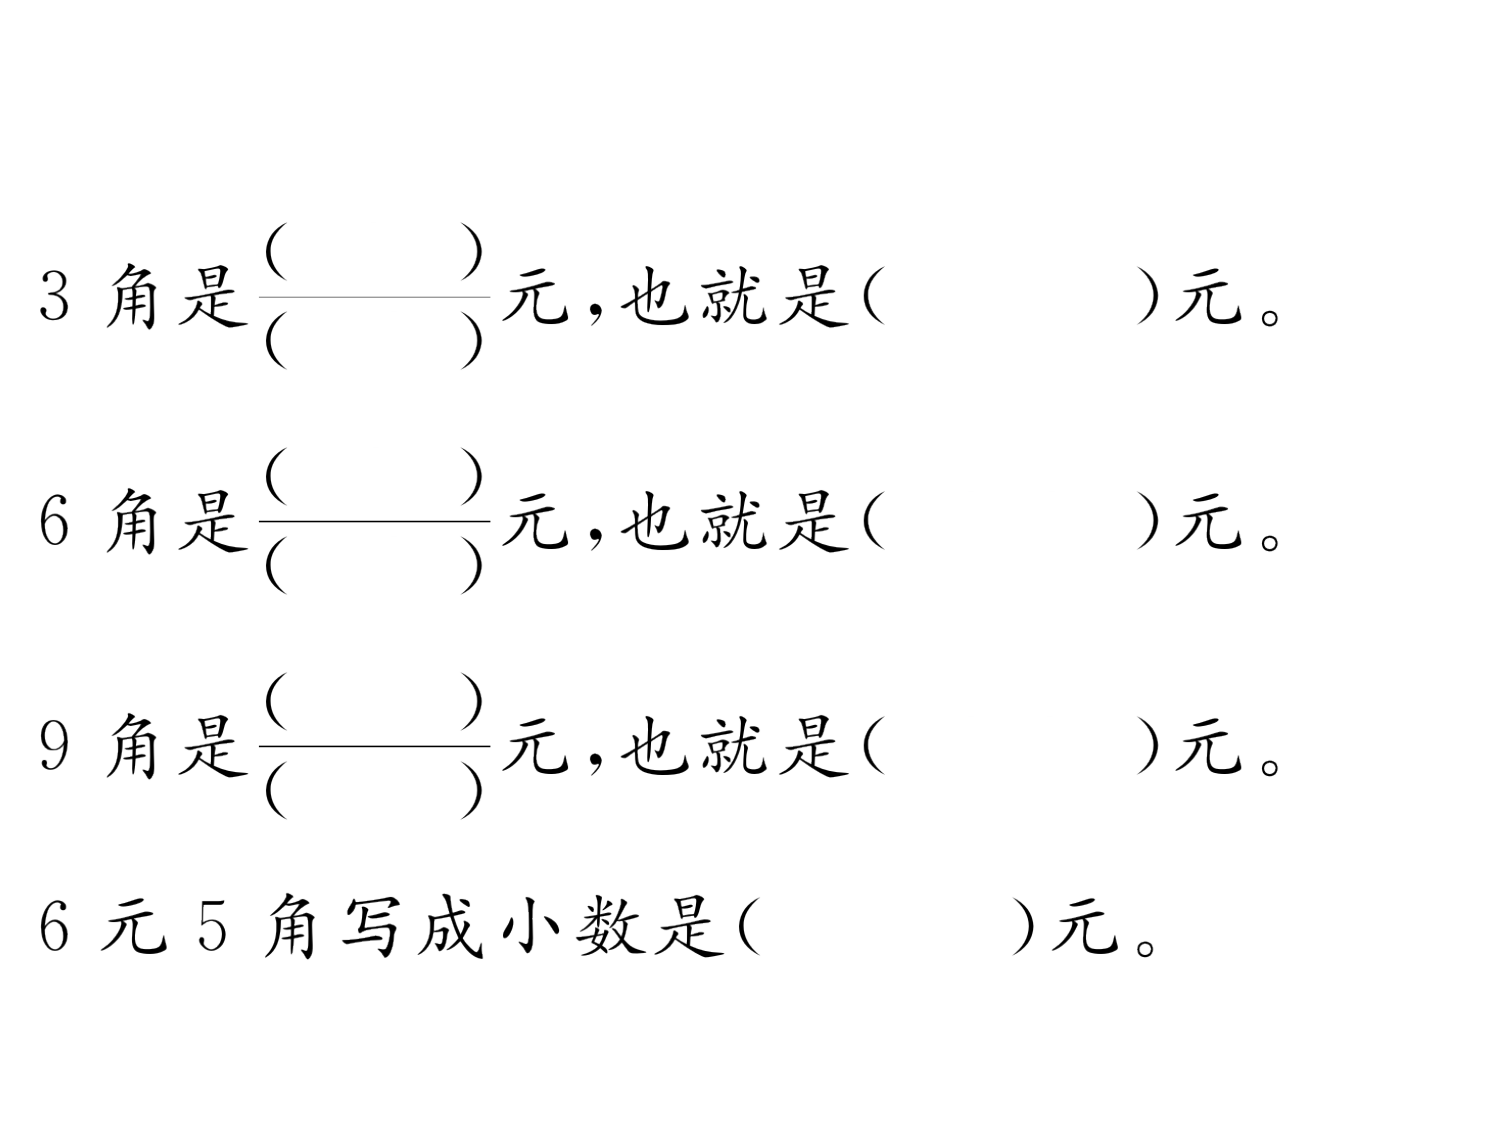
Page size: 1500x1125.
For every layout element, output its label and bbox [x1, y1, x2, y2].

picture [35, 177, 1453, 1000]
